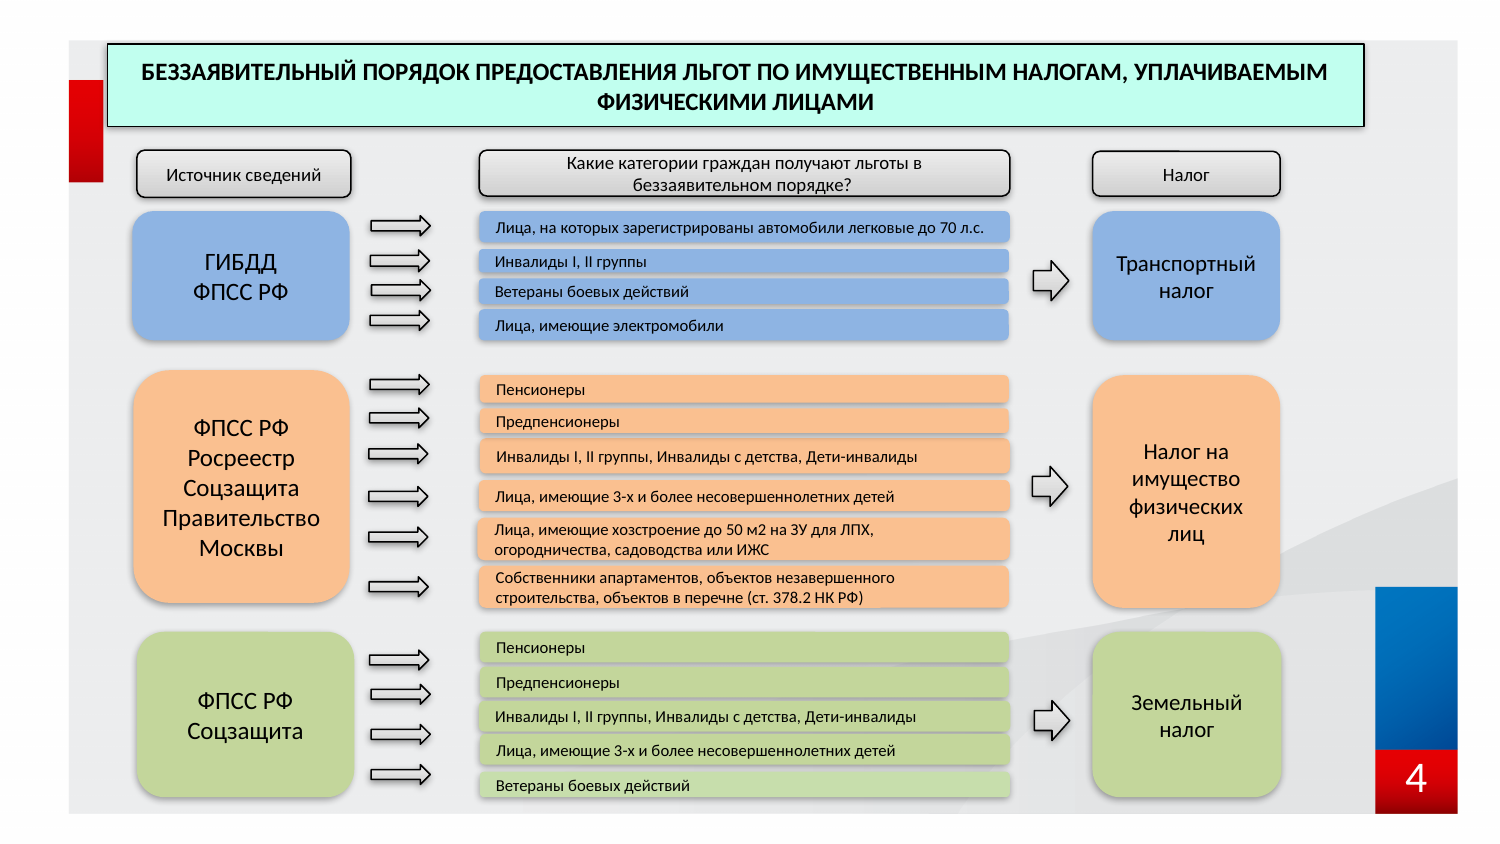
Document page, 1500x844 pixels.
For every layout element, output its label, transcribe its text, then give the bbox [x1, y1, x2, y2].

text_box [369, 249, 431, 273]
text_box [1031, 465, 1069, 507]
text_box [368, 576, 429, 598]
text_box Земельный налог [1092, 631, 1282, 798]
text_box Инвалиды I, II группы, Инвалиды с детства, Дети-инвалиды [479, 439, 1010, 474]
text_box ФПСС РФ Соцзащита [136, 631, 355, 798]
text_box Лица, имеющие электромобили [478, 309, 1009, 341]
text_box Инвалиды I, II группы, Инвалиды с детства, Дети-инвалиды [478, 700, 1011, 732]
text_box Лица, на которых зарегистрированы автомобили легковые до 70 л.с. [479, 211, 1010, 243]
text_box [368, 443, 429, 465]
text_box [1033, 699, 1071, 742]
text_box [368, 526, 429, 548]
text_box Предпенсионеры [479, 666, 1009, 698]
text_box [368, 485, 429, 508]
text_box [1032, 260, 1070, 302]
text_box [369, 309, 430, 332]
text_box ГИБДД ФПСС РФ [132, 211, 350, 341]
text_box Лица, имеющие хозстроение до 50 м2 на ЗУ для ЛПХ, огородничества, садоводства или ИЖС [477, 517, 1010, 561]
text_box [370, 683, 431, 705]
text_box Предпенсионеры [479, 408, 1009, 433]
text_box БЕЗЗАЯВИТЕЛЬНЫЙ ПОРЯДОК ПРЕДОСТАВЛЕНИЯ ЛЬГОТ ПО ИМУЩЕСТВЕННЫМ НАЛОГАМ, УПЛАЧИВАЕМЫМ ФИЗИЧЕСКИМИ ЛИЦАМИ [107, 43, 1365, 127]
text_box Собственники апартаментов, объектов незавершенного строительства, объектов в перечне (ст. 378.2 НК РФ) [478, 565, 1010, 608]
text_box Ветераны боевых действий [478, 278, 1009, 304]
text_box [370, 279, 432, 302]
text_box Лица, имеющие 3-х и более несовершеннолетних детей [478, 480, 1010, 512]
text_box Лица, имеющие 3-х и более несовершеннолетних детей [479, 733, 1011, 765]
text_box Пенсионеры [479, 631, 1009, 663]
text_box [368, 407, 430, 429]
text_box [370, 763, 431, 786]
text_box [370, 215, 431, 237]
picture [0, 0, 1500, 844]
text_box [370, 723, 431, 745]
text_box Инвалиды I, II группы [478, 249, 1009, 273]
text_box [369, 373, 430, 396]
slide_number 4 [1365, 743, 1468, 821]
text_box [368, 649, 430, 671]
text_box Транспортный налог [1092, 211, 1281, 341]
text_box Пенсионеры [479, 375, 1009, 403]
text_box Ветераны боевых действий [479, 771, 1010, 798]
text_box Налог на имущество физических лиц [1092, 375, 1281, 608]
text_box Источник сведений [136, 149, 352, 199]
text_box ФПСС РФ Росреестр Соцзащита Правительство Москвы [133, 370, 350, 603]
text_box Какие категории граждан получают льготы в беззаявительном порядке? [478, 149, 1011, 197]
text_box Налог [1091, 150, 1281, 197]
